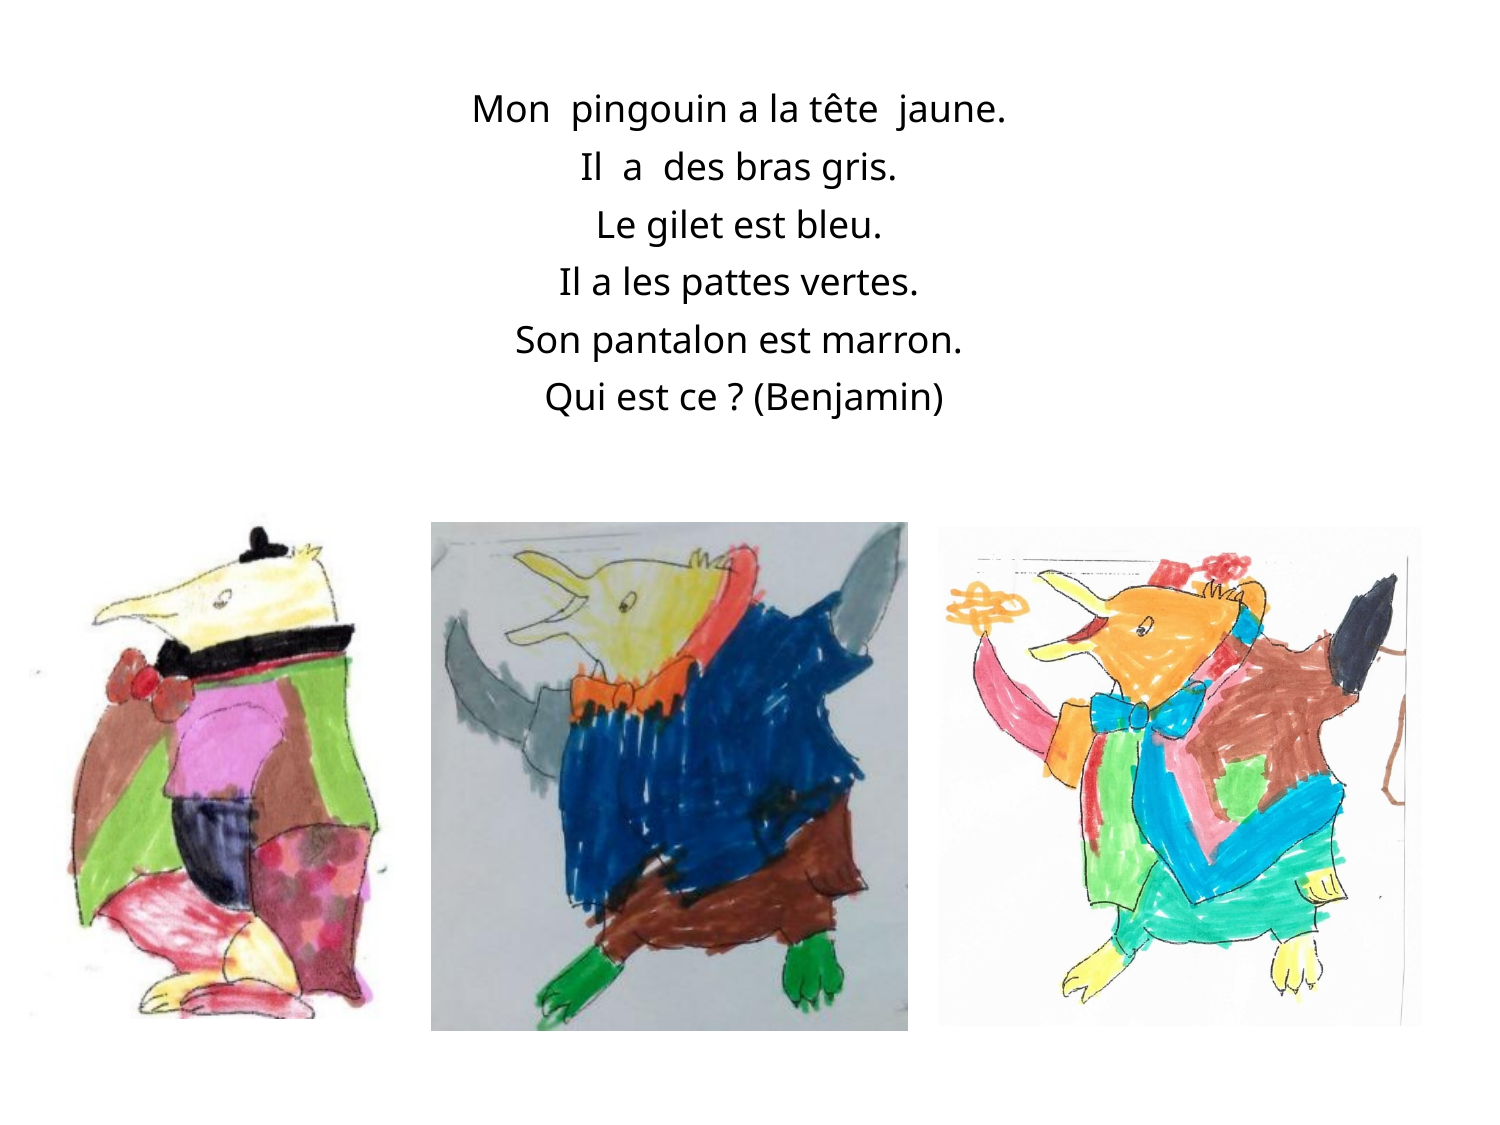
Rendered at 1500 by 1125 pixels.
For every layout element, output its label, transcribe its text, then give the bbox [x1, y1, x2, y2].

picture [938, 526, 1422, 1026]
text_box Mon pingouin a la tête jaune. Il a des bras gris. Le gilet est bleu. Il a les pattes vertes. Son pantalon est marron. Qui est ce ? (Benjamin) [369, 78, 1120, 426]
picture [430, 522, 908, 1031]
picture [29, 503, 408, 1019]
